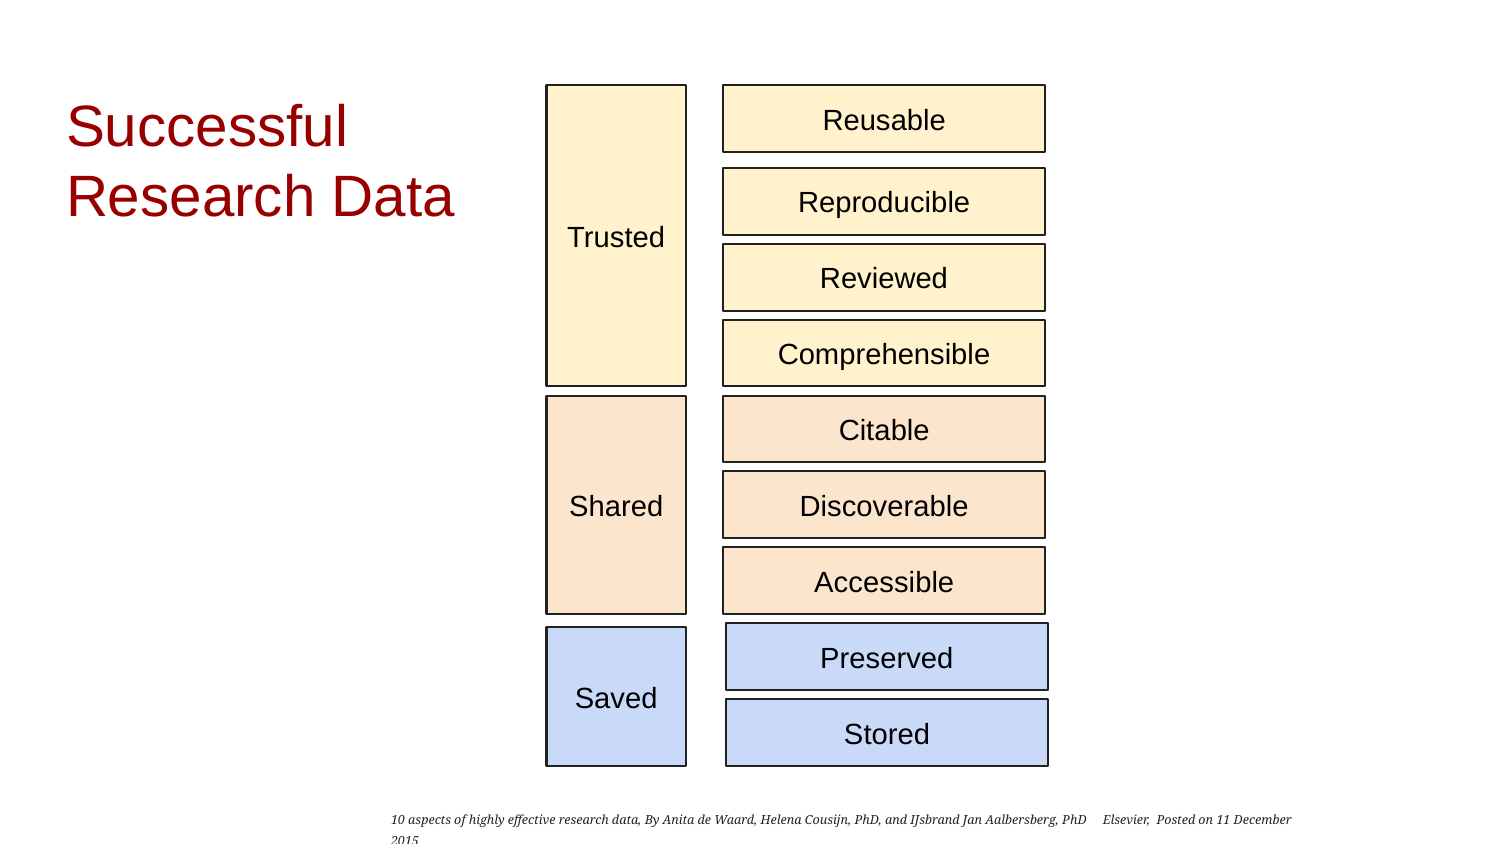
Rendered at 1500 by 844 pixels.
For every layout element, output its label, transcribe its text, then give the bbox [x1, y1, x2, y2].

text_box Reviewed [723, 243, 1046, 311]
text_box 10 aspects of highly effective research data, By Anita de Waard, Helena Cousijn, PhD, and IJsbrand Jan Aalbersberg, PhD Elsevier, Posted on 11 December 2015 [376, 810, 1326, 844]
text_box Preserved [725, 623, 1049, 691]
text_box Reusable [723, 85, 1046, 153]
title Successful Research Data [51, 72, 477, 167]
text_box Discoverable [723, 471, 1046, 539]
text_box Accessible [723, 547, 1046, 615]
text_box Reproducible [723, 167, 1046, 235]
text_box Saved [546, 627, 686, 766]
text_box Trusted [546, 85, 686, 387]
text_box Citable [723, 395, 1046, 463]
text_box Shared [546, 395, 686, 615]
text_box Comprehensible [723, 319, 1046, 387]
text_box Stored [725, 699, 1049, 767]
